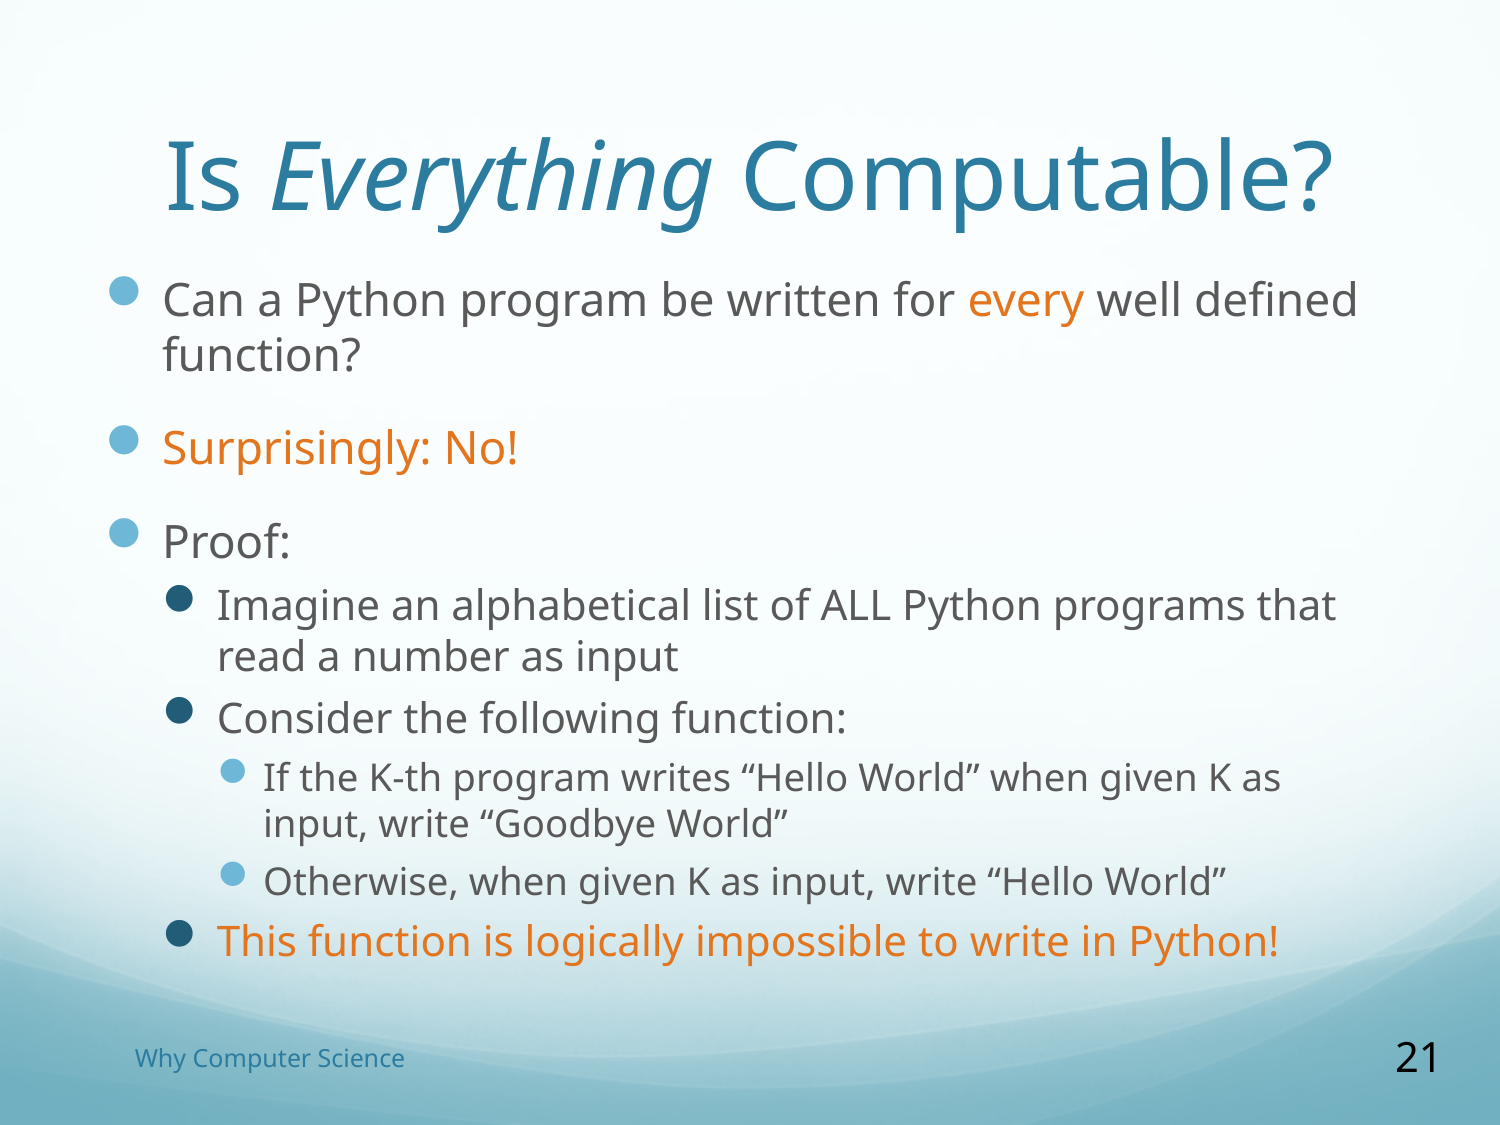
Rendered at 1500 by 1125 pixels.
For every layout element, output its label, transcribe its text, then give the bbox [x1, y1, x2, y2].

title Is Everything Computable? [90, 17, 1410, 237]
footer Why Computer Science [43, 1029, 498, 1090]
slide_number 21 [958, 1029, 1459, 1090]
list Can a Python program be written for every well defined function? Surprisingly: No! Proof: Imagine an alphabetical list of ALL Python programs that read a number as input Consider the following function: If the K-th program writes “Hello World” when given K as input, write “Goodbye World” Otherwise, when given K as input, write “Hello World” This function is logically impossible to write in Python! [90, 262, 1410, 975]
